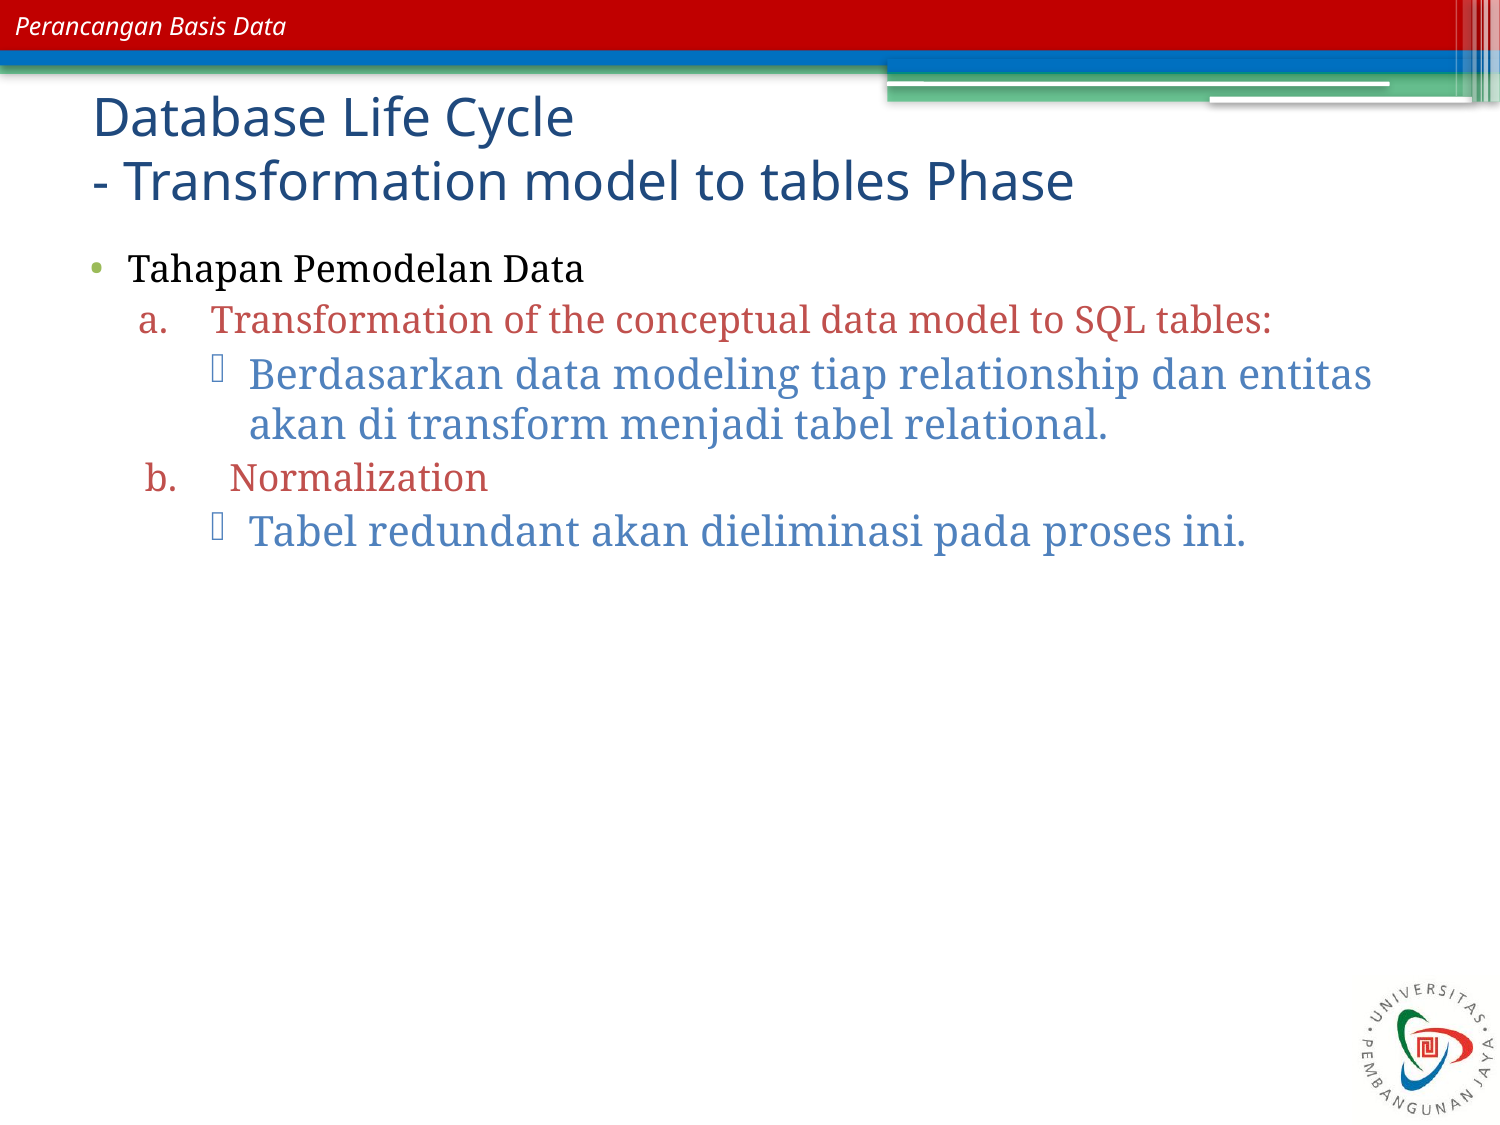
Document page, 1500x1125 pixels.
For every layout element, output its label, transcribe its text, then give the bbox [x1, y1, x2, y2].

title Database Life Cycle - Transformation model to tables Phase [77, 74, 1428, 220]
picture [1352, 975, 1500, 1125]
list Tahapan Pemodelan Data Transformation of the conceptual data model to SQL tables: Berdasarkan data modeling tiap relationship dan entitas akan di transform menjadi tabel relational. Normalization Tabel redundant akan dieliminasi pada proses ini. [75, 237, 1425, 1025]
